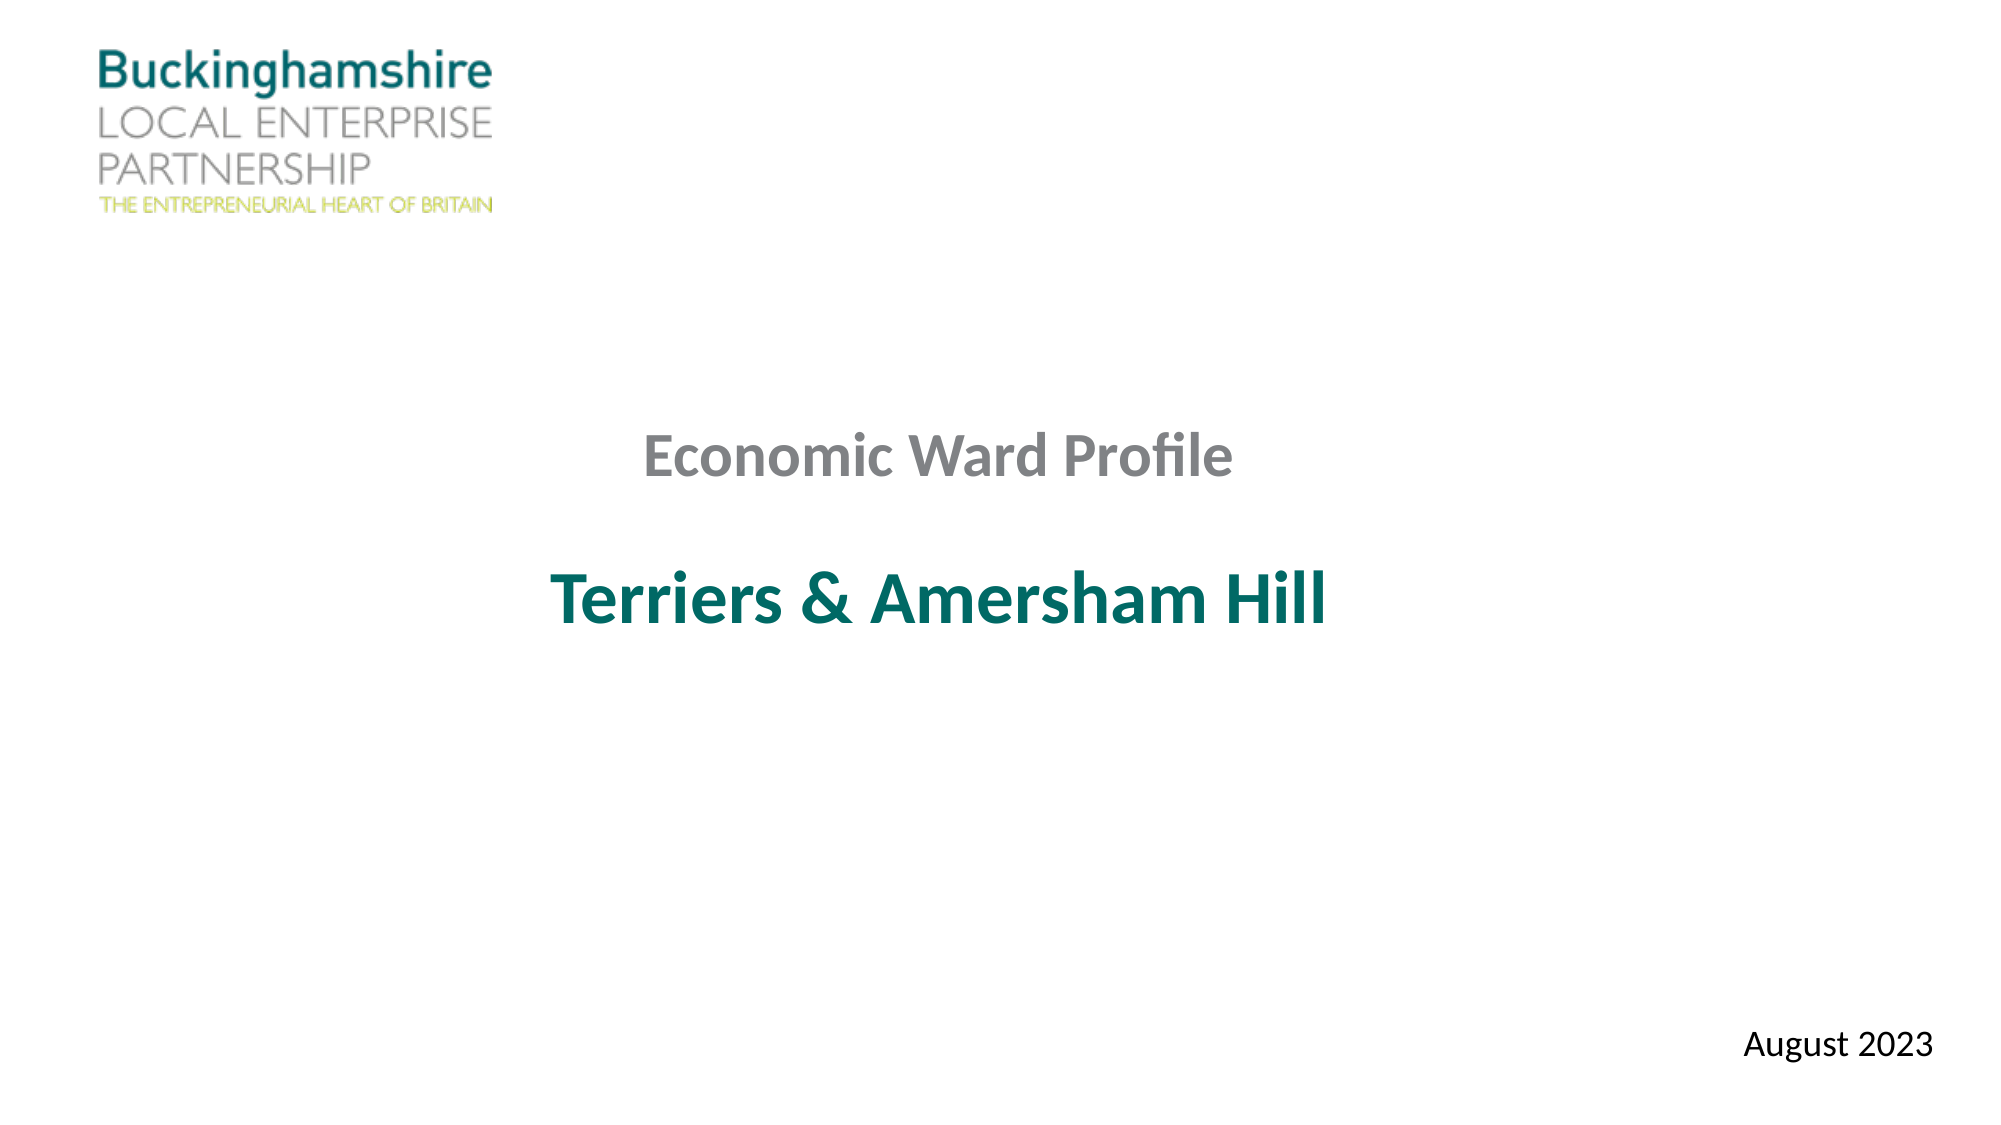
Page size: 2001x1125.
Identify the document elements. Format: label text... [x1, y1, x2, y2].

text_box August 2023 [1728, 1011, 2000, 1072]
title Terriers & Amersham Hill [189, 543, 1690, 647]
picture [95, 45, 495, 216]
subtitle Economic Ward Profile [189, 414, 1690, 498]
